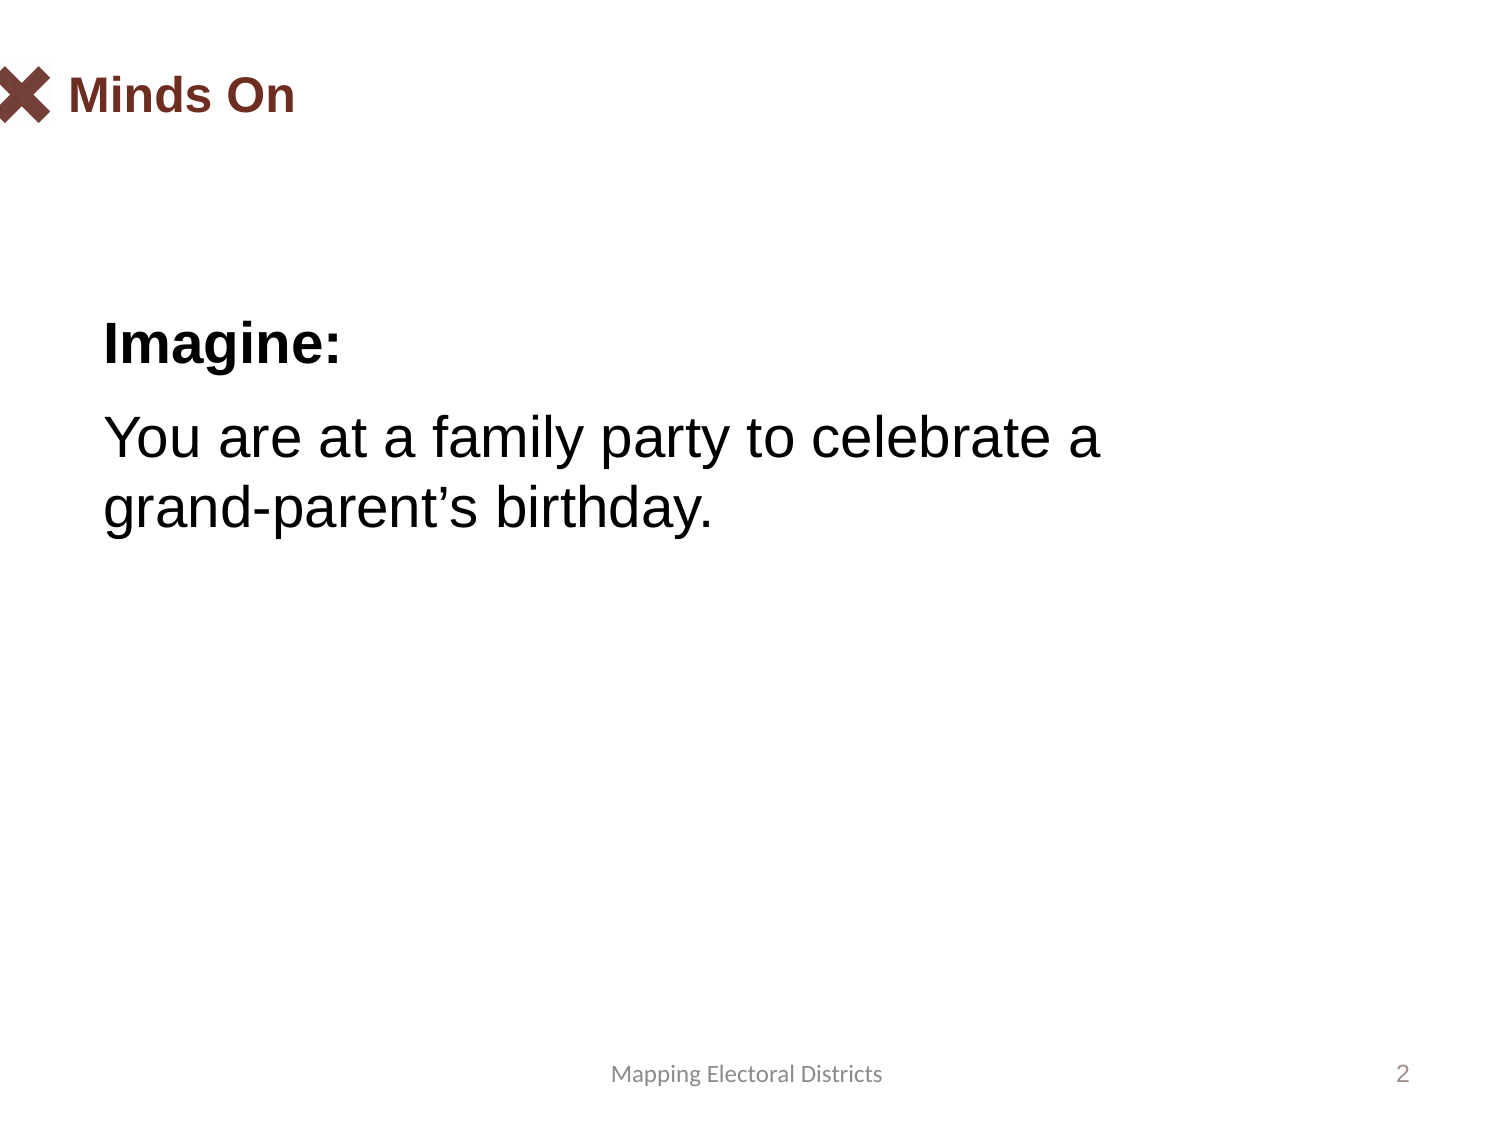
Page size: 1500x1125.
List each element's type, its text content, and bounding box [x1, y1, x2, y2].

footer Mapping Electoral Districts [512, 1042, 988, 1103]
title Minds On [53, 54, 1425, 233]
list Imagine: You are at a family party to celebrate a grand-parent’s birthday. [88, 297, 1425, 1005]
slide_number 2 [1074, 1042, 1425, 1103]
picture [0, 63, 53, 126]
